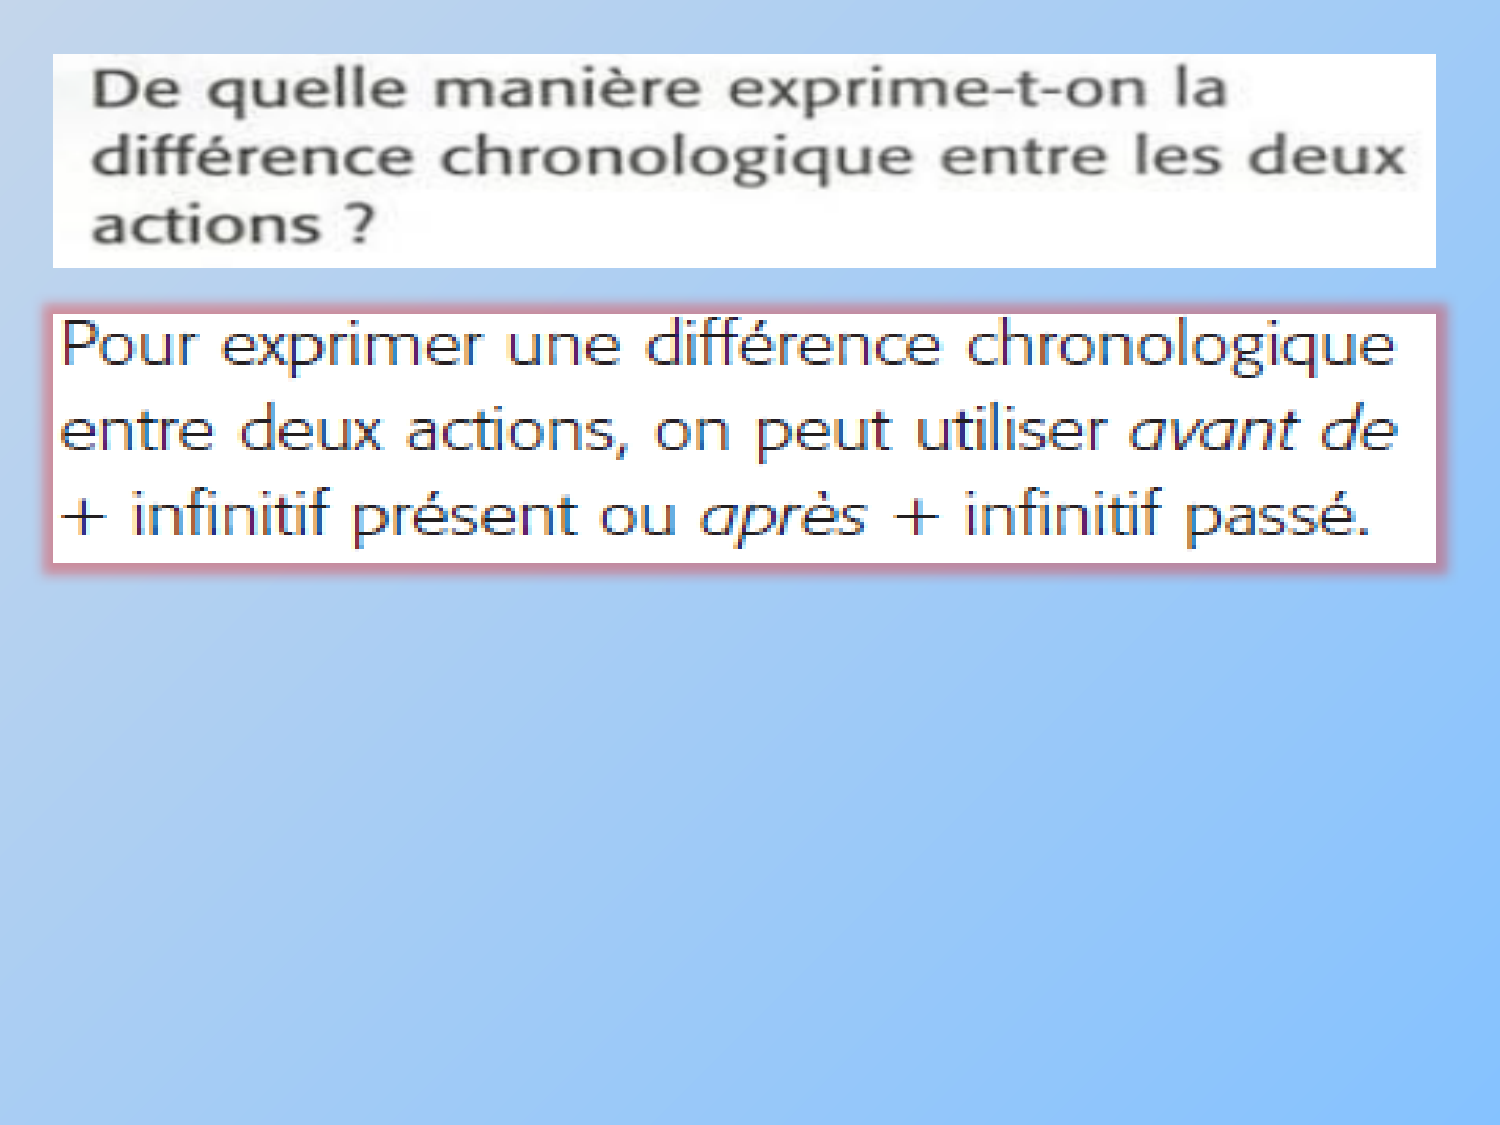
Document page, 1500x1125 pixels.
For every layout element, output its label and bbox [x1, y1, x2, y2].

picture [52, 314, 1436, 563]
picture [52, 54, 1436, 268]
